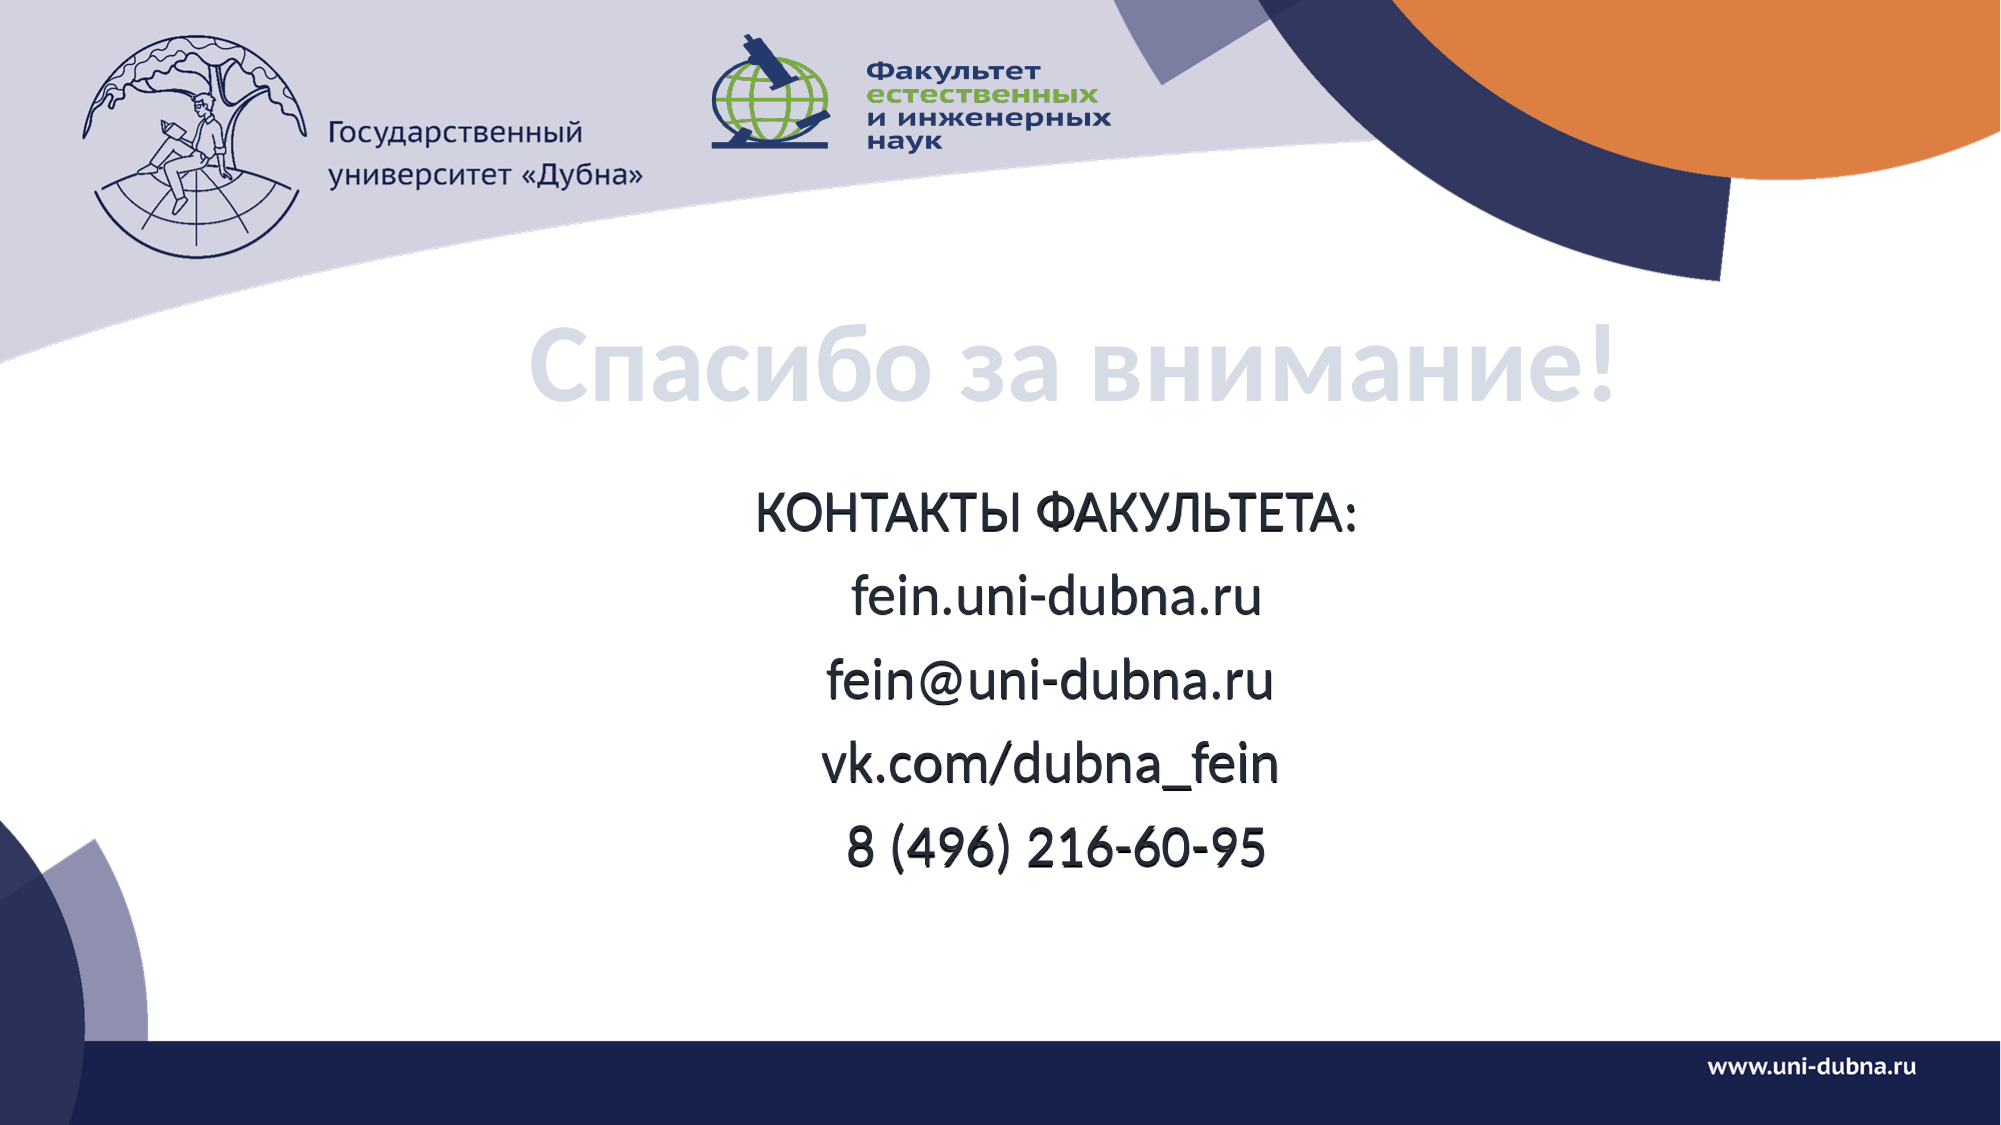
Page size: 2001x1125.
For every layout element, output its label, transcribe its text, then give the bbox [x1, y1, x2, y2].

text_box КОНТАКТЫ ФАКУЛЬТЕТА: fein.uni-dubna.ru fein@uni-dubna.ru vk.com/dubna_fein 8 (496) 216-60-95 [252, 472, 1863, 1014]
text_box Спасибо за внимание! [289, 263, 1863, 467]
picture [0, 0, 2001, 1125]
